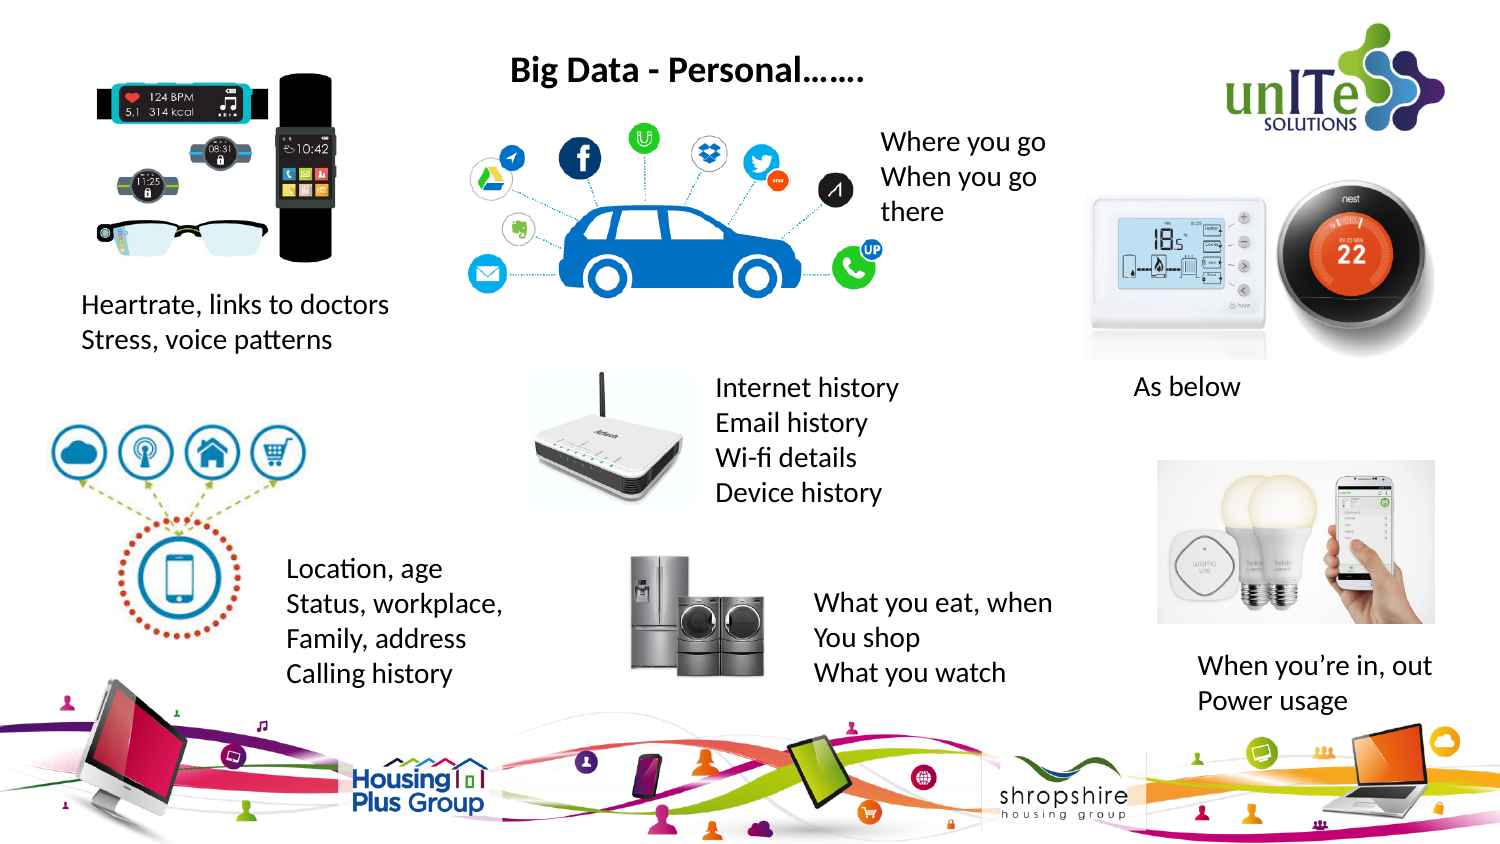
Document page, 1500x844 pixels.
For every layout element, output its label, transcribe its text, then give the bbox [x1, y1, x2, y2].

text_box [525, 351, 917, 526]
text_box Big Data - Personal……. [495, 37, 890, 97]
picture [1198, 8, 1473, 146]
picture [0, 669, 1500, 844]
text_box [629, 554, 1071, 698]
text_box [1156, 460, 1450, 726]
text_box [64, 67, 408, 364]
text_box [45, 419, 520, 699]
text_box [455, 114, 1080, 306]
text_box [1079, 144, 1435, 412]
